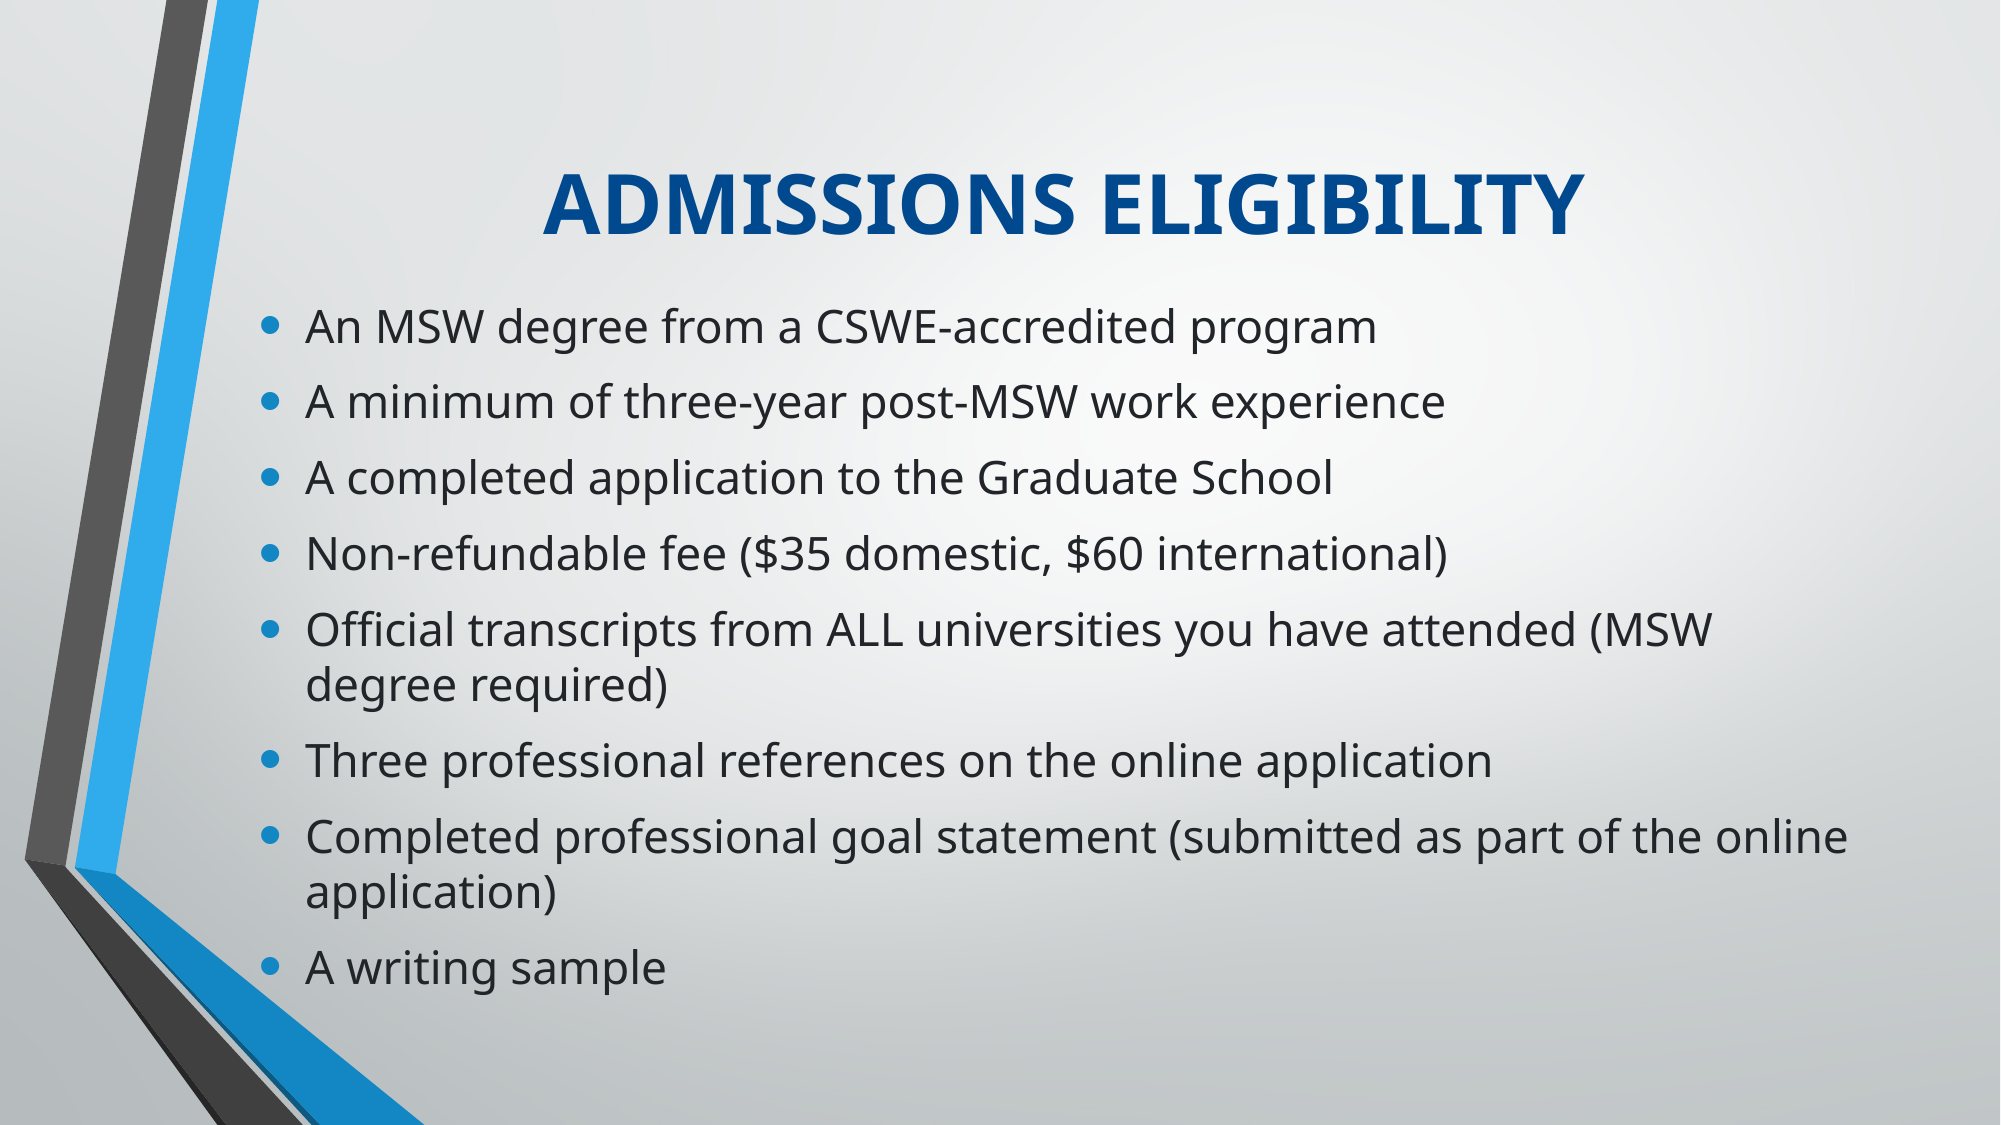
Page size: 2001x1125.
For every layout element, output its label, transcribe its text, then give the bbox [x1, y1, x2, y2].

title ADMISSIONS ELIGIBILITY [243, 112, 1887, 289]
list An MSW degree from a CSWE-accredited program A minimum of three-year post-MSW work experience A completed application to the Graduate School Non-refundable fee ($35 domestic, $60 international) Official transcripts from ALL universities you have attended (MSW degree required) Three professional references on the online application Completed professional goal statement (submitted as part of the online application) A writing sample [243, 289, 1887, 1057]
